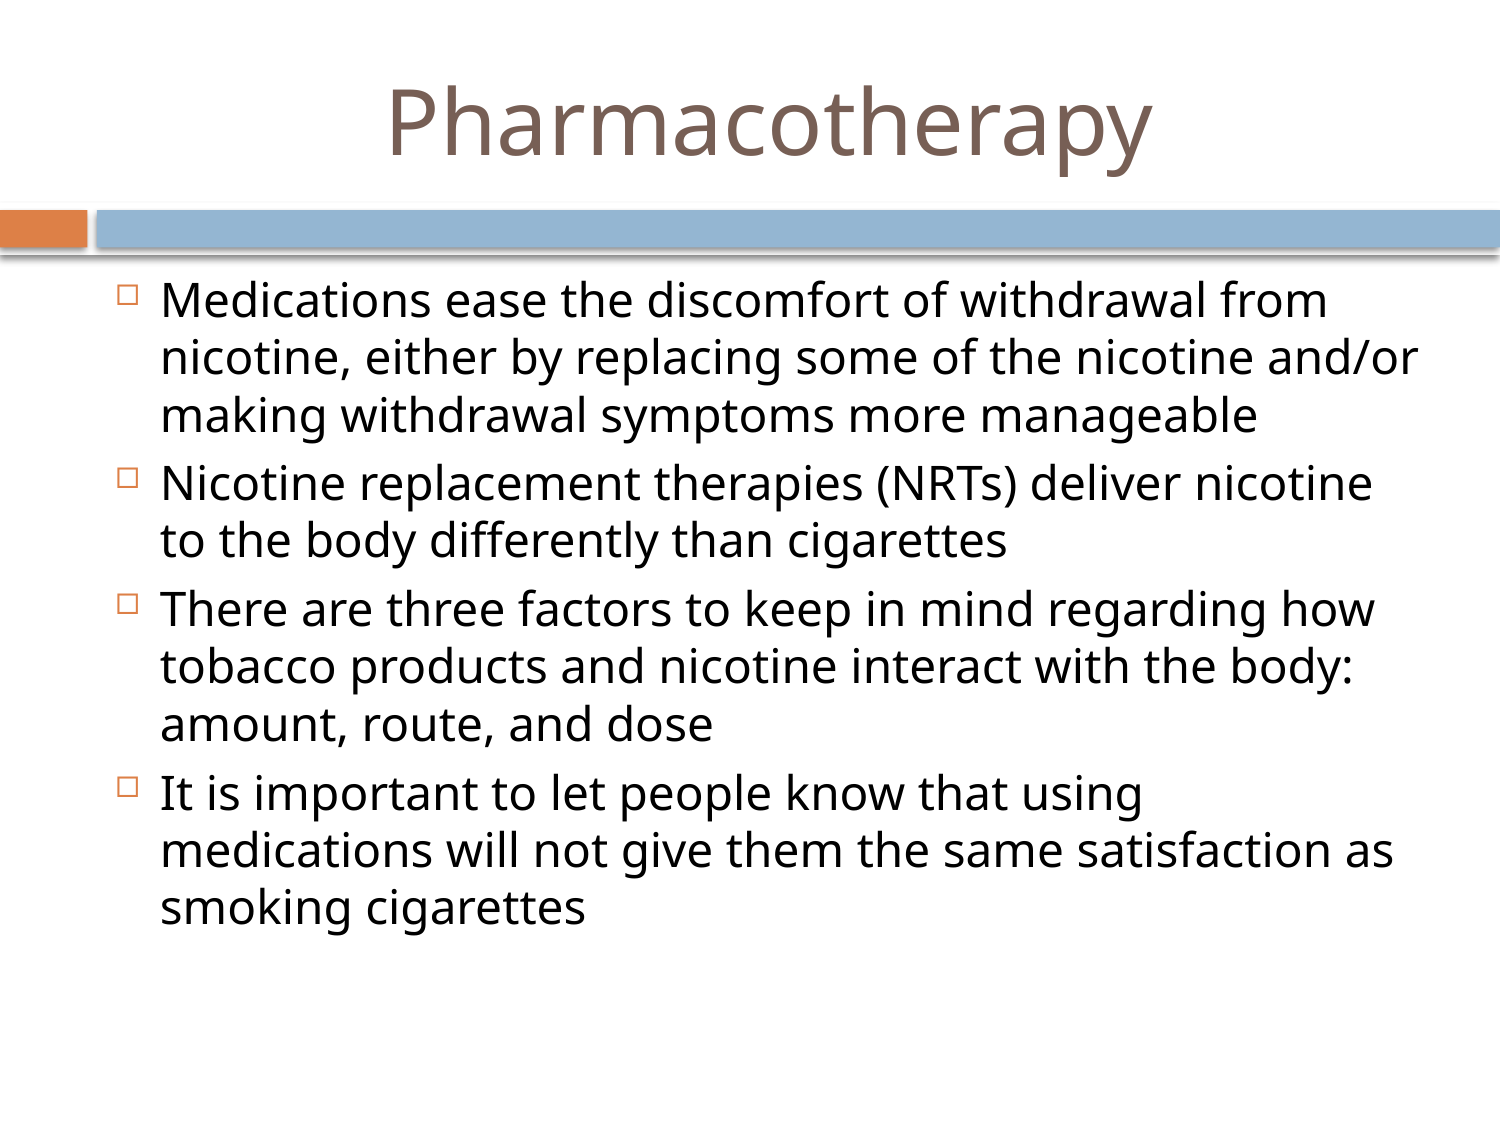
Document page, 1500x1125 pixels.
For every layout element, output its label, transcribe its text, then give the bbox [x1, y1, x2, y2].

list Medications ease the discomfort of withdrawal from nicotine, either by replacing some of the nicotine and/or making withdrawal symptoms more manageable Nicotine replacement therapies (NRTs) deliver nicotine to the body differently than cigarettes There are three factors to keep in mind regarding how tobacco products and nicotine interact with the body: amount, route, and dose It is important to let people know that using medications will not give them the same satisfaction as smoking cigarettes [100, 262, 1438, 1000]
title Pharmacotherapy [100, 37, 1438, 200]
